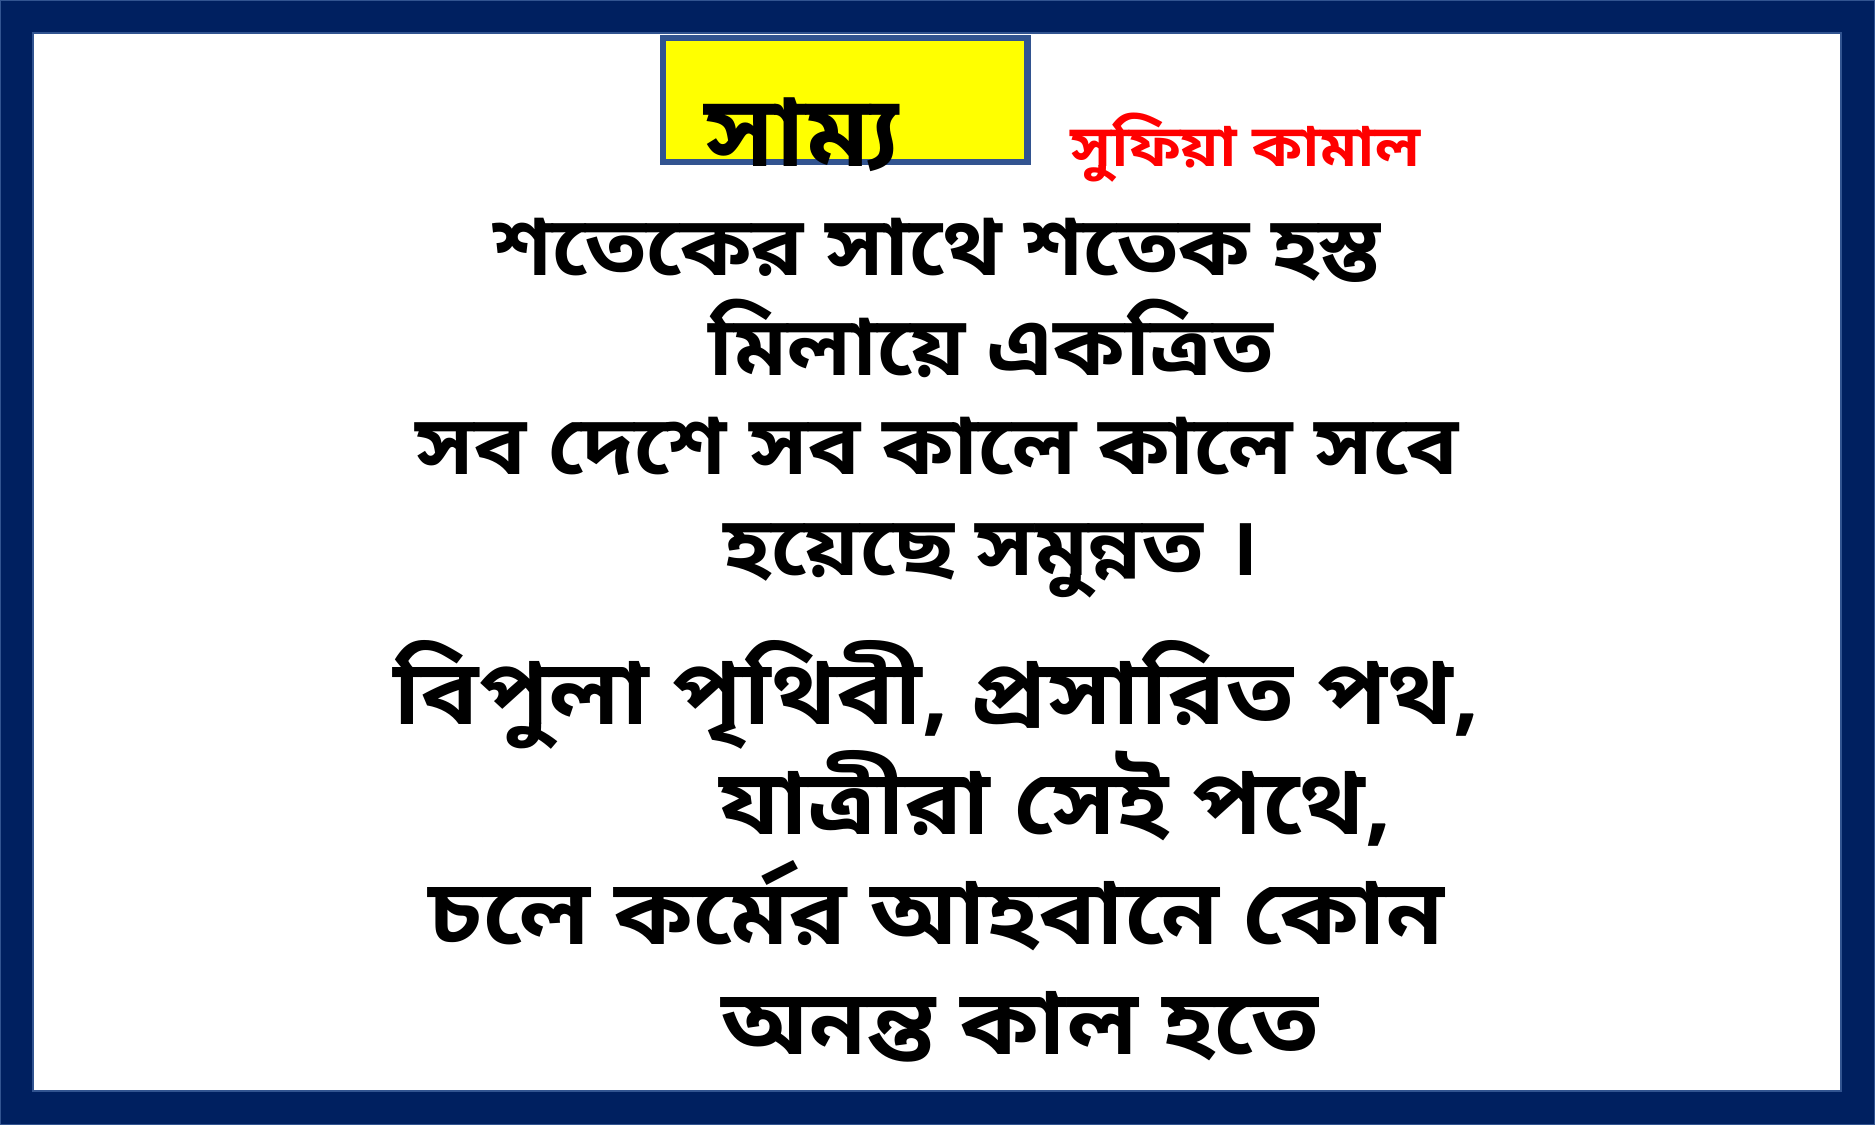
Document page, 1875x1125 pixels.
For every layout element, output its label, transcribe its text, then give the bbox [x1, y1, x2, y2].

text_box শতেকের সাথে শতেক হস্ত মিলায়ে একত্রিত সব দেশে সব কালে কালে সবে হয়েছে সমুন্নত । [44, 184, 1830, 599]
text_box বিপুলা পৃথিবী, প্রসারিত পথ, যাত্রীরা সেই পথে, চলে কর্মের আহবানে কোন অনন্ত কাল হতে [44, 625, 1830, 1081]
text_box সাম্য [662, 37, 1029, 163]
text_box সুফিয়া কামাল [1055, 101, 1597, 186]
